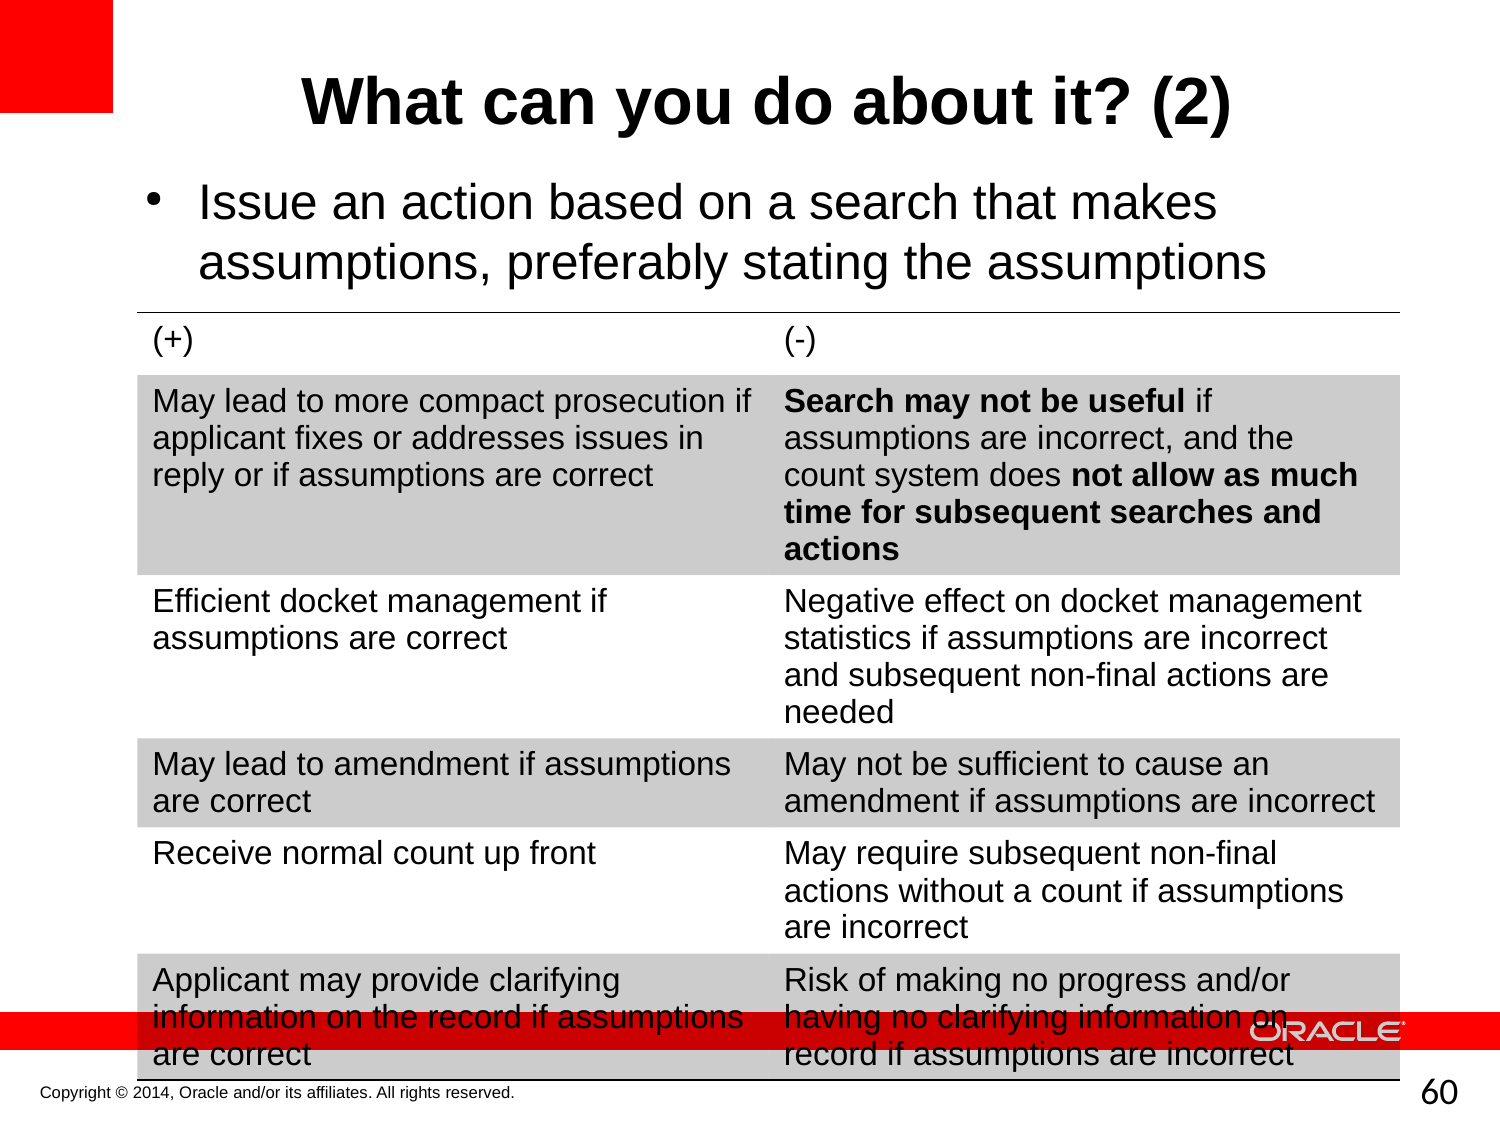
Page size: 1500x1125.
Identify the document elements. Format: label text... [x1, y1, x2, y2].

footer Copyright © 2014, Oracle and/or its affiliates. All rights reserved. [24, 1074, 1475, 1100]
table_header (+) [137, 313, 769, 375]
picture [0, 0, 113, 113]
table_cell May lead to more compact prosecution if applicant fixes or addresses issues in reply or if assumptions are correct [137, 375, 769, 575]
table_cell Risk of making no progress and/or having no clarifying information on record if assumptions are incorrect [769, 954, 1400, 1079]
table_header (-) [769, 313, 1400, 375]
table_cell Applicant may provide clarifying information on the record if assumptions are correct [137, 954, 769, 1079]
table_cell May not be sufficient to cause an amendment if assumptions are incorrect [769, 738, 1400, 827]
table_cell Search may not be useful if assumptions are incorrect, and the count system does not allow as much time for subsequent searches and actions [769, 375, 1400, 575]
list Issue an action based on a search that makes assumptions, preferably stating the assumptions [112, 162, 1349, 938]
picture [0, 1012, 137, 1050]
table_cell May require subsequent non-final actions without a count if assumptions are incorrect [769, 827, 1400, 954]
table_cell Negative effect on docket management statistics if assumptions are incorrect and subsequent non-final actions are needed [769, 575, 1400, 738]
title What can you do about it? (2) [145, 50, 1390, 205]
table_cell Receive normal count up front [137, 827, 769, 954]
picture [1400, 1012, 1500, 1050]
table_cell May lead to amendment if assumptions are correct [137, 738, 769, 827]
table_cell Efficient docket management if assumptions are correct [137, 575, 769, 738]
